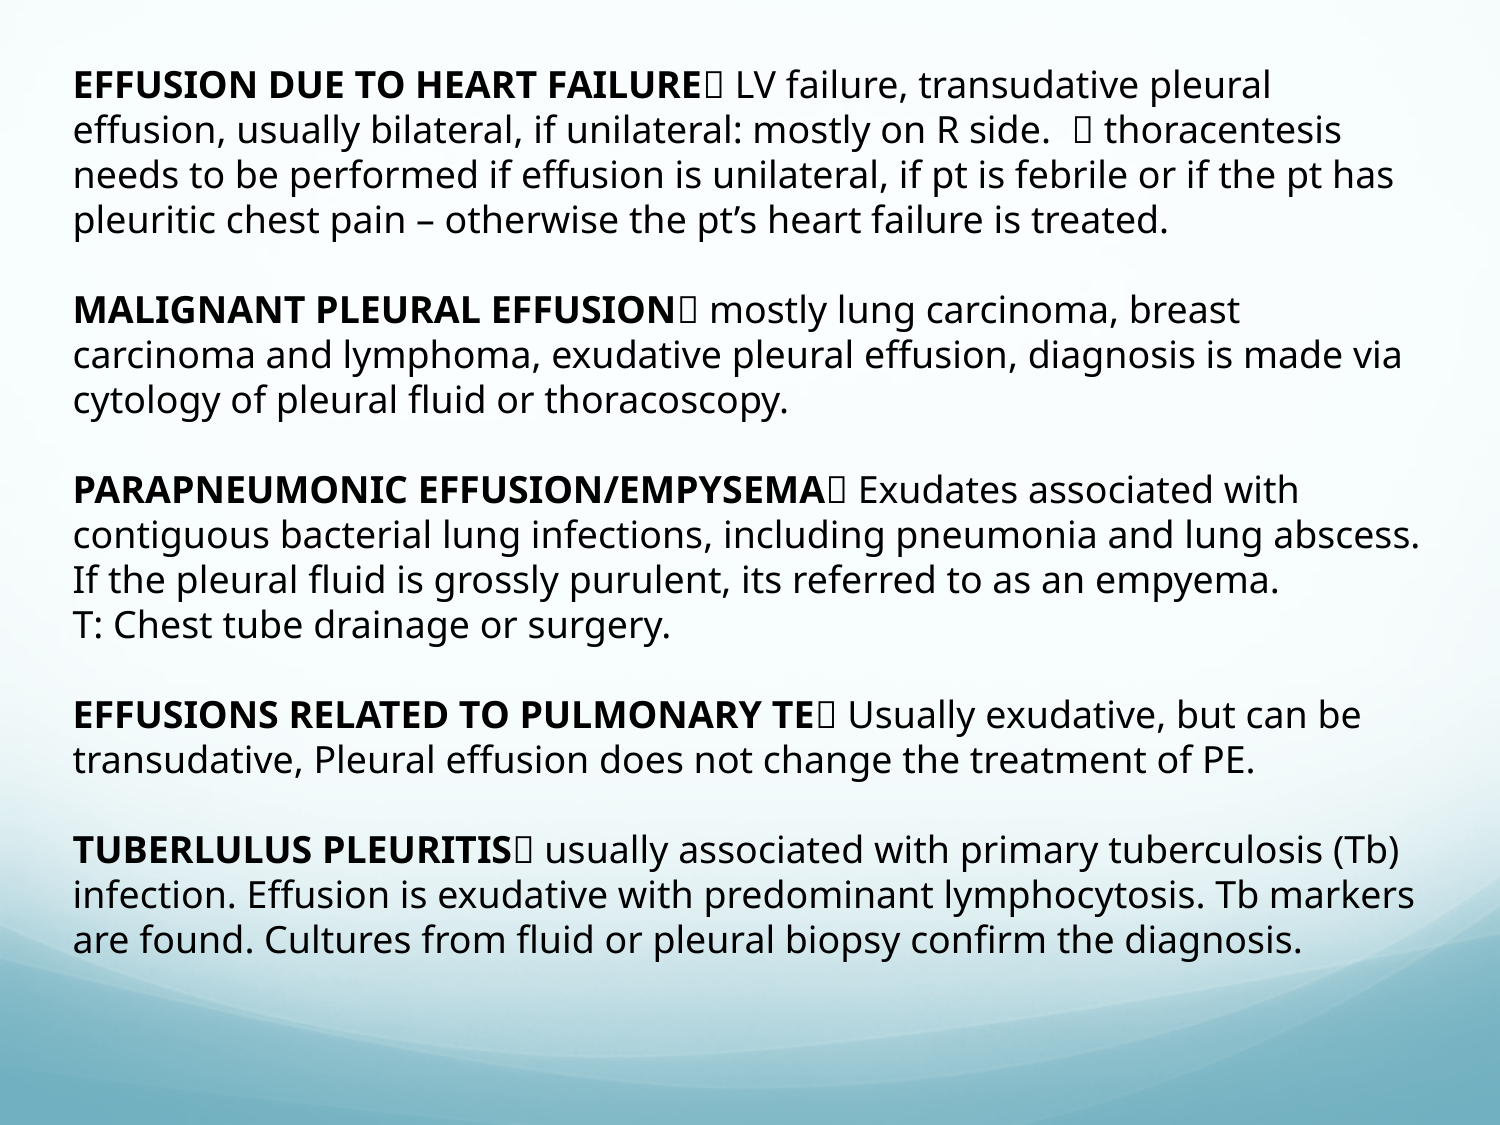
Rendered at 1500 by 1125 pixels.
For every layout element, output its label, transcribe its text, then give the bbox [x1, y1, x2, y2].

text_box EFFUSION DUE TO HEART FAILURE LV failure, transudative pleural effusion, usually bilateral, if unilateral: mostly on R side.  thoracentesis needs to be performed if effusion is unilateral, if pt is febrile or if the pt has pleuritic chest pain – otherwise the pt’s heart failure is treated. MALIGNANT PLEURAL EFFUSION mostly lung carcinoma, breast carcinoma and lymphoma, exudative pleural effusion, diagnosis is made via cytology of pleural fluid or thoracoscopy. PARAPNEUMONIC EFFUSION/EMPYSEMA Exudates associated with contiguous bacterial lung infections, including pneumonia and lung abscess. If the pleural fluid is grossly purulent, its referred to as an empyema. T: Chest tube drainage or surgery. EFFUSIONS RELATED TO PULMONARY TE Usually exudative, but can be transudative, Pleural effusion does not change the treatment of PE. TUBERLULUS PLEURITIS usually associated with primary tuberculosis (Tb) infection. Effusion is exudative with predominant lymphocytosis. Tb markers are found. Cultures from fluid or pleural biopsy confirm the diagnosis. [57, 53, 1444, 1014]
